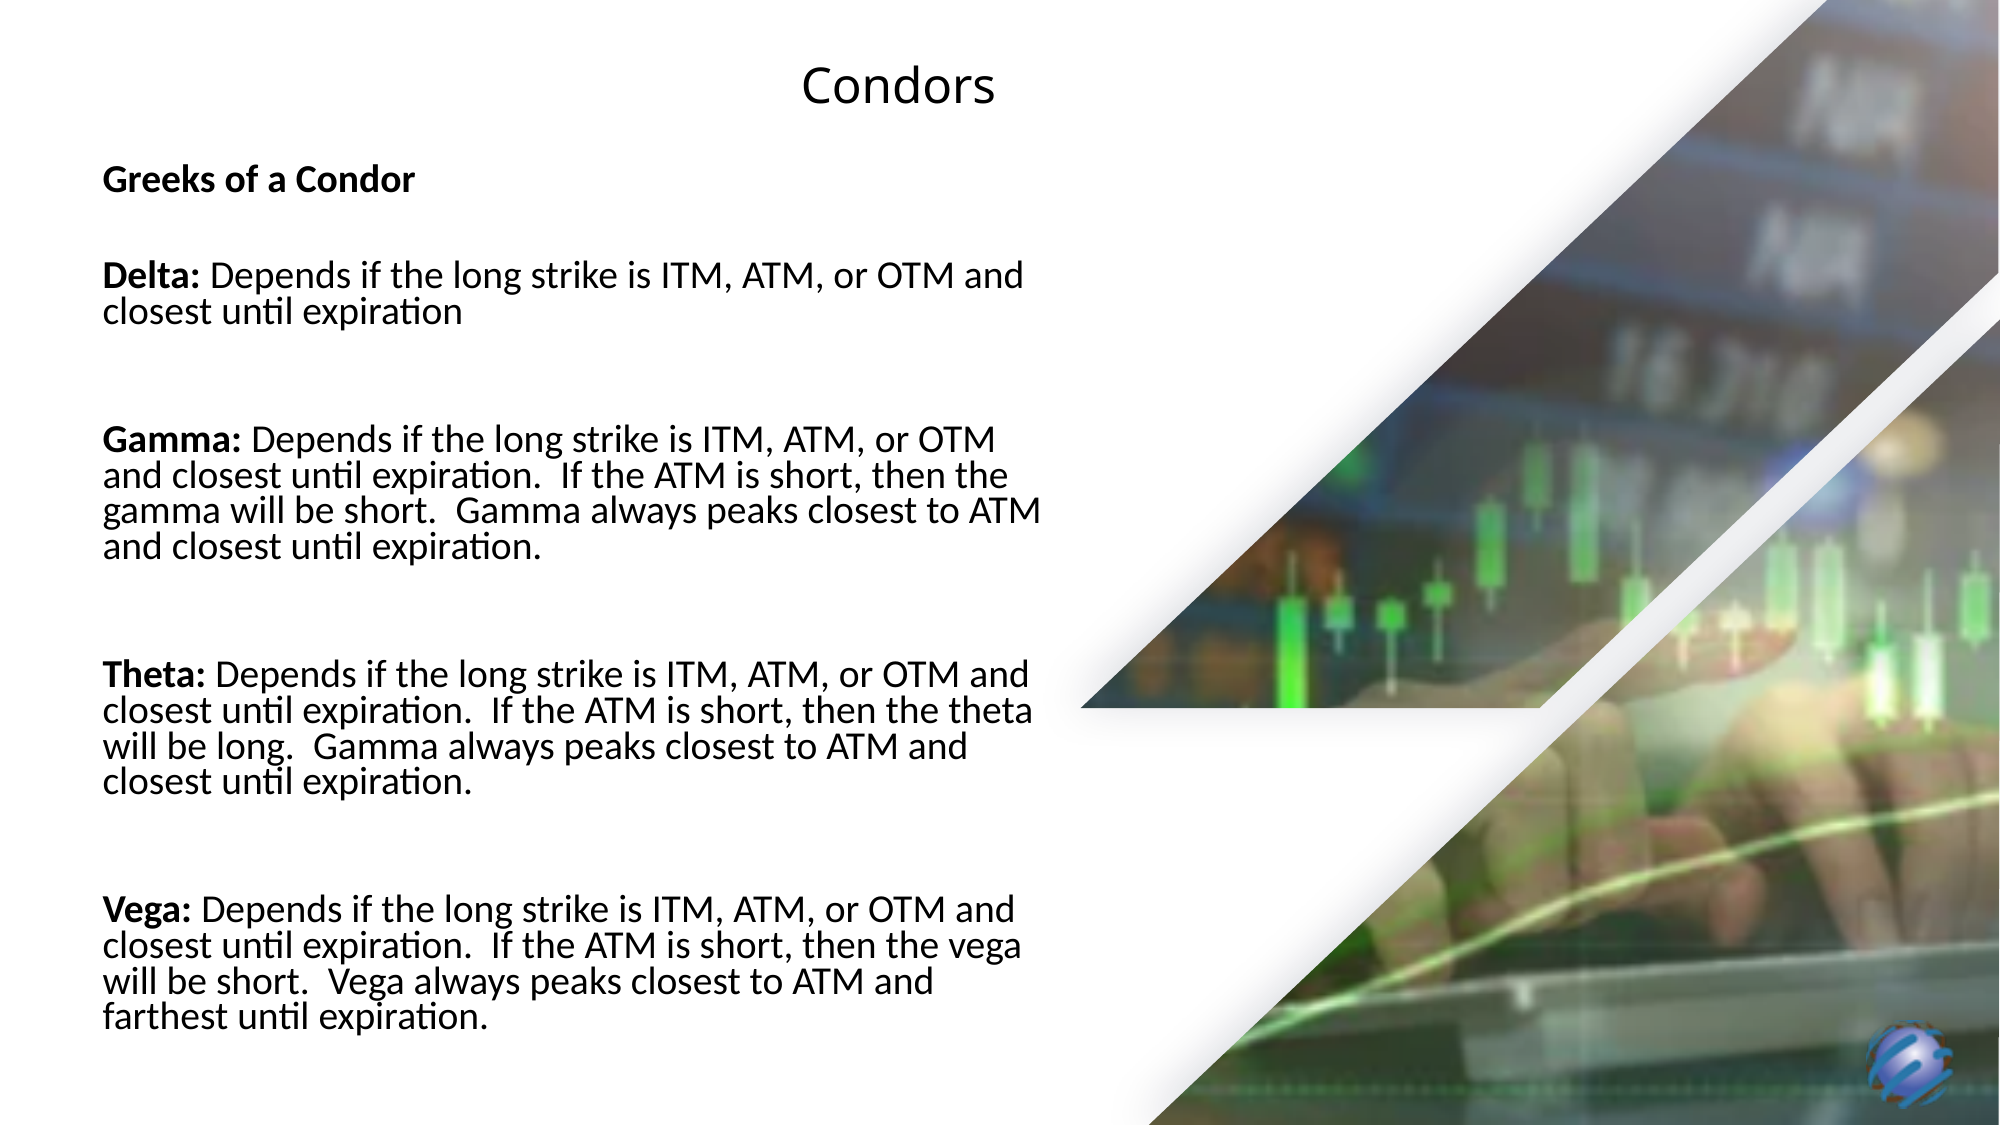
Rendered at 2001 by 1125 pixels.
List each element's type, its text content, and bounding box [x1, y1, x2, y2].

picture [1080, 0, 2000, 1125]
title Condors [785, 33, 1040, 138]
list Greeks of a Condor Delta: Depends if the long strike is ITM, ATM, or OTM and closest until expiration Gamma: Depends if the long strike is ITM, ATM, or OTM and closest until expiration. If the ATM is short, then the gamma will be short. Gamma always peaks closest to ATM and closest until expiration. Theta: Depends if the long strike is ITM, ATM, or OTM and closest until expiration. If the ATM is short, then the theta will be long. Gamma always peaks closest to ATM and closest until expiration. Vega: Depends if the long strike is ITM, ATM, or OTM and closest until expiration. If the ATM is short, then the vega will be short. Vega always peaks closest to ATM and farthest until expiration. [87, 156, 1065, 1092]
